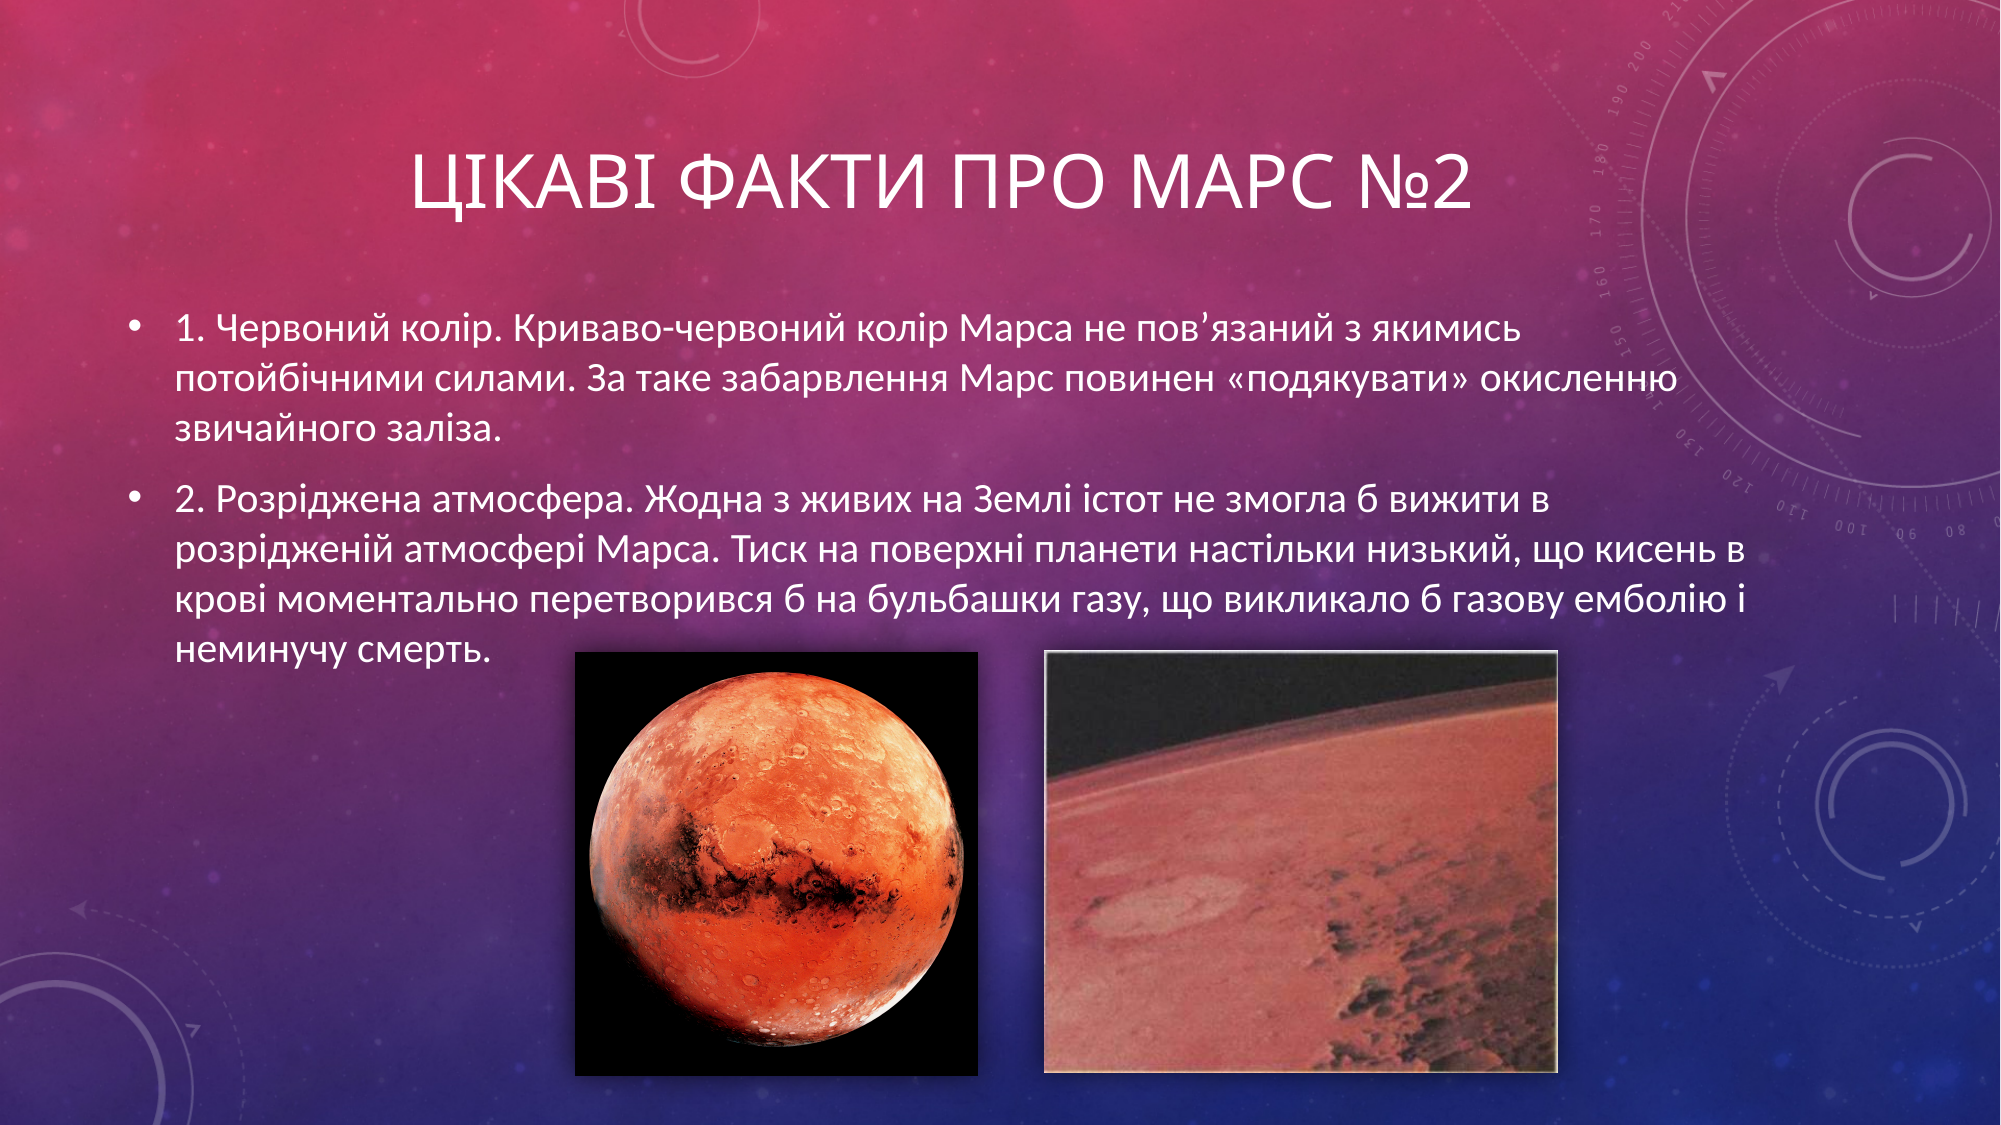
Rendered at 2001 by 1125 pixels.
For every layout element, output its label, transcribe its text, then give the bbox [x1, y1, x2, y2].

picture [0, 0, 2001, 1125]
list 1. Червоний колір. Криваво-червоний колір Марса не пов’язаний з якимись потойбічними силами. За таке забарвлення Марс повинен «подякувати» окисленню звичайного заліза. 2. Розріджена атмосфера. Жодна з живих на Землі істот не змогла б вижити в розрідженій атмосфері Марса. Тиск на поверхні планети настільки низький, що кисень в крові моментально перетворився б на бульбашки газу, що викликало б газову емболію і неминучу смерть. [112, 219, 1775, 818]
title Цікаві факти про марс №2 [111, 59, 1774, 298]
